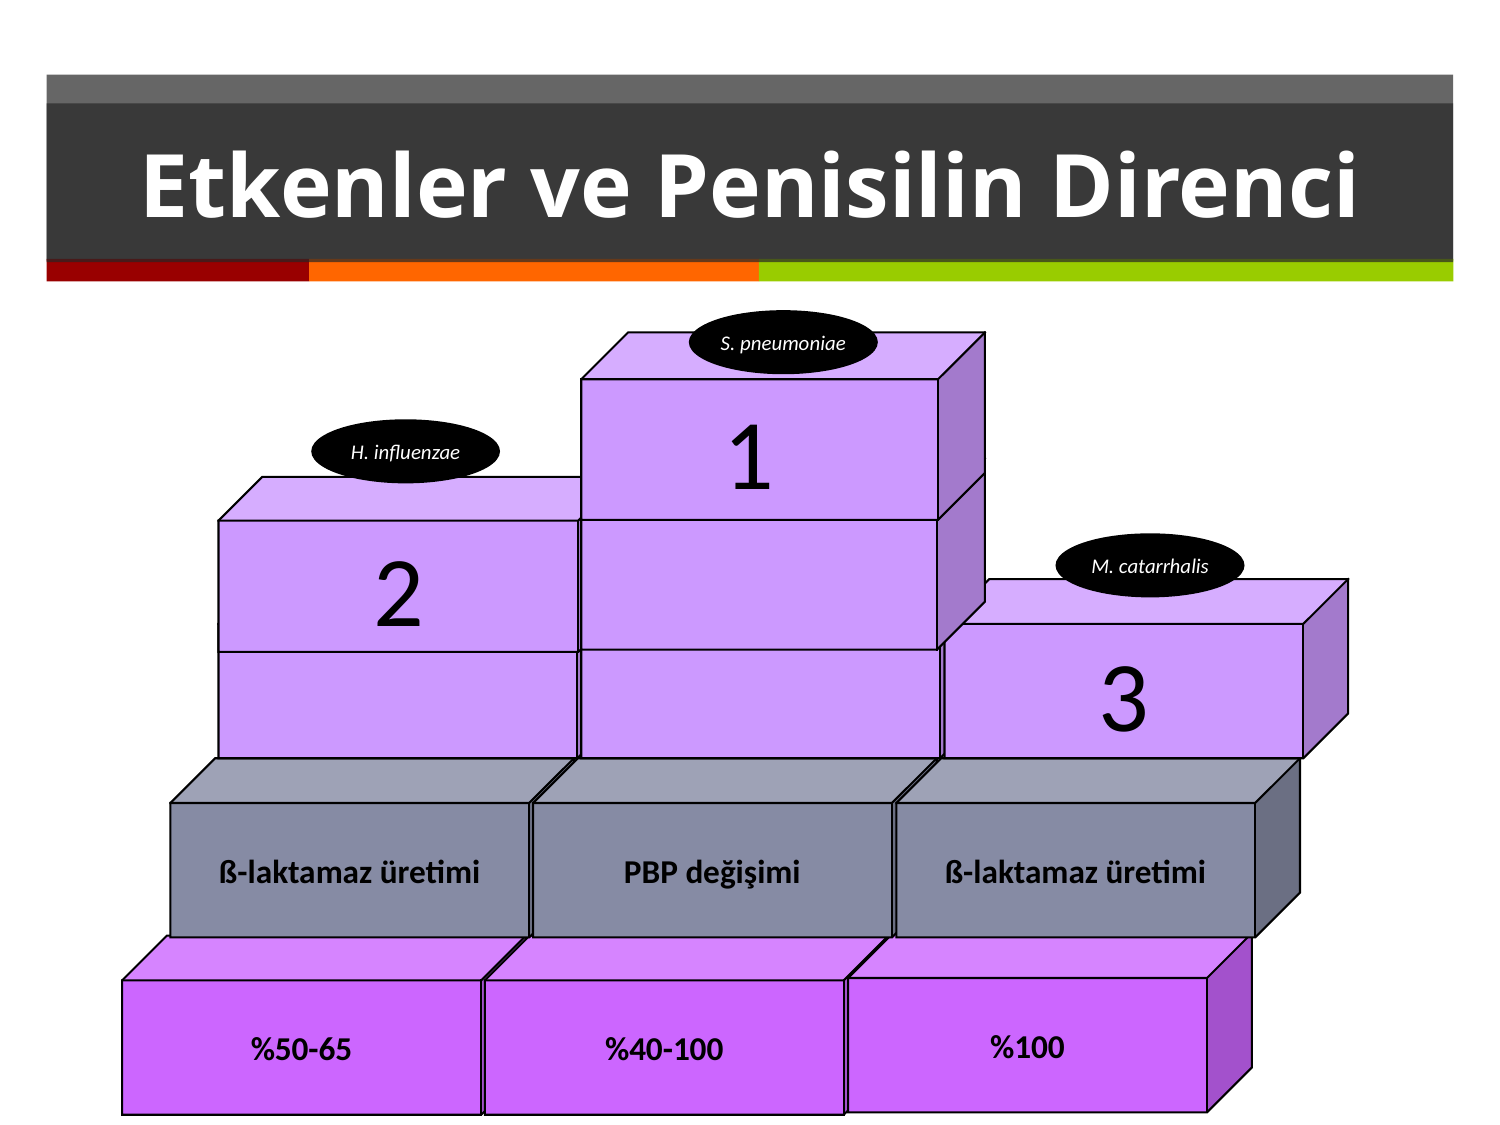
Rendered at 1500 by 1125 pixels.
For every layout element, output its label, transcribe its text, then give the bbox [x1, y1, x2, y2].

text_box 2 [218, 476, 581, 652]
text_box [218, 652, 581, 759]
text_box %40-100 [484, 938, 887, 1115]
text_box %100 [848, 938, 1252, 1113]
text_box %50-65 [122, 935, 524, 1115]
text_box [581, 647, 944, 759]
text_box S. pneumoniae [688, 310, 878, 375]
text_box [581, 474, 985, 650]
text_box 3 [944, 579, 1349, 759]
text_box PBP değişimi [533, 758, 937, 938]
text_box M. catarrhalis [1055, 533, 1245, 598]
title Etkenler ve Penisilin Direnci [46, 103, 1454, 263]
text_box 1 [581, 332, 985, 520]
text_box H. influenzae [311, 419, 501, 484]
text_box ß-laktamaz üretimi [170, 758, 574, 938]
text_box ß-laktamaz üretimi [896, 758, 1300, 938]
